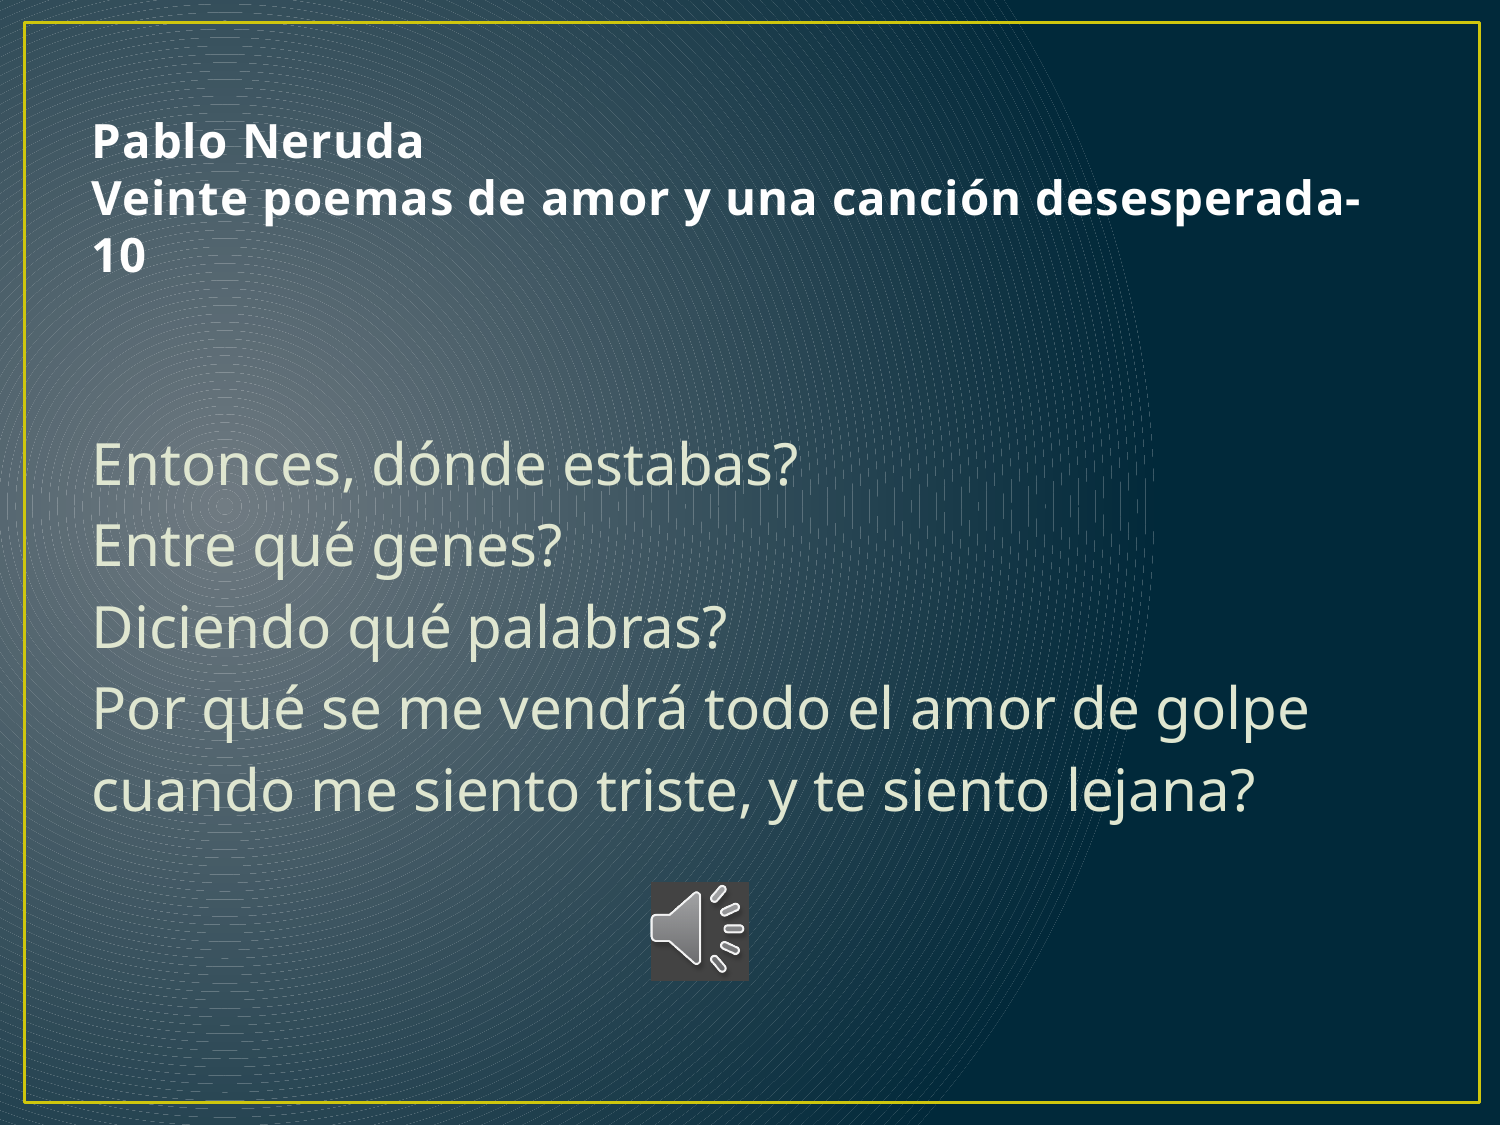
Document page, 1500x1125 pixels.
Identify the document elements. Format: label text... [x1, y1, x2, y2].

list Entonces, dónde estabas? Entre qué genes? Diciendo qué palabras? Por qué se me vendrá todo el amor de golpe cuando me siento triste, y te siento lejana? [76, 338, 1427, 1081]
picture [649, 881, 751, 982]
title Pablo Neruda Veinte poemas de amor y una canción desesperada-10 [76, 101, 1427, 290]
